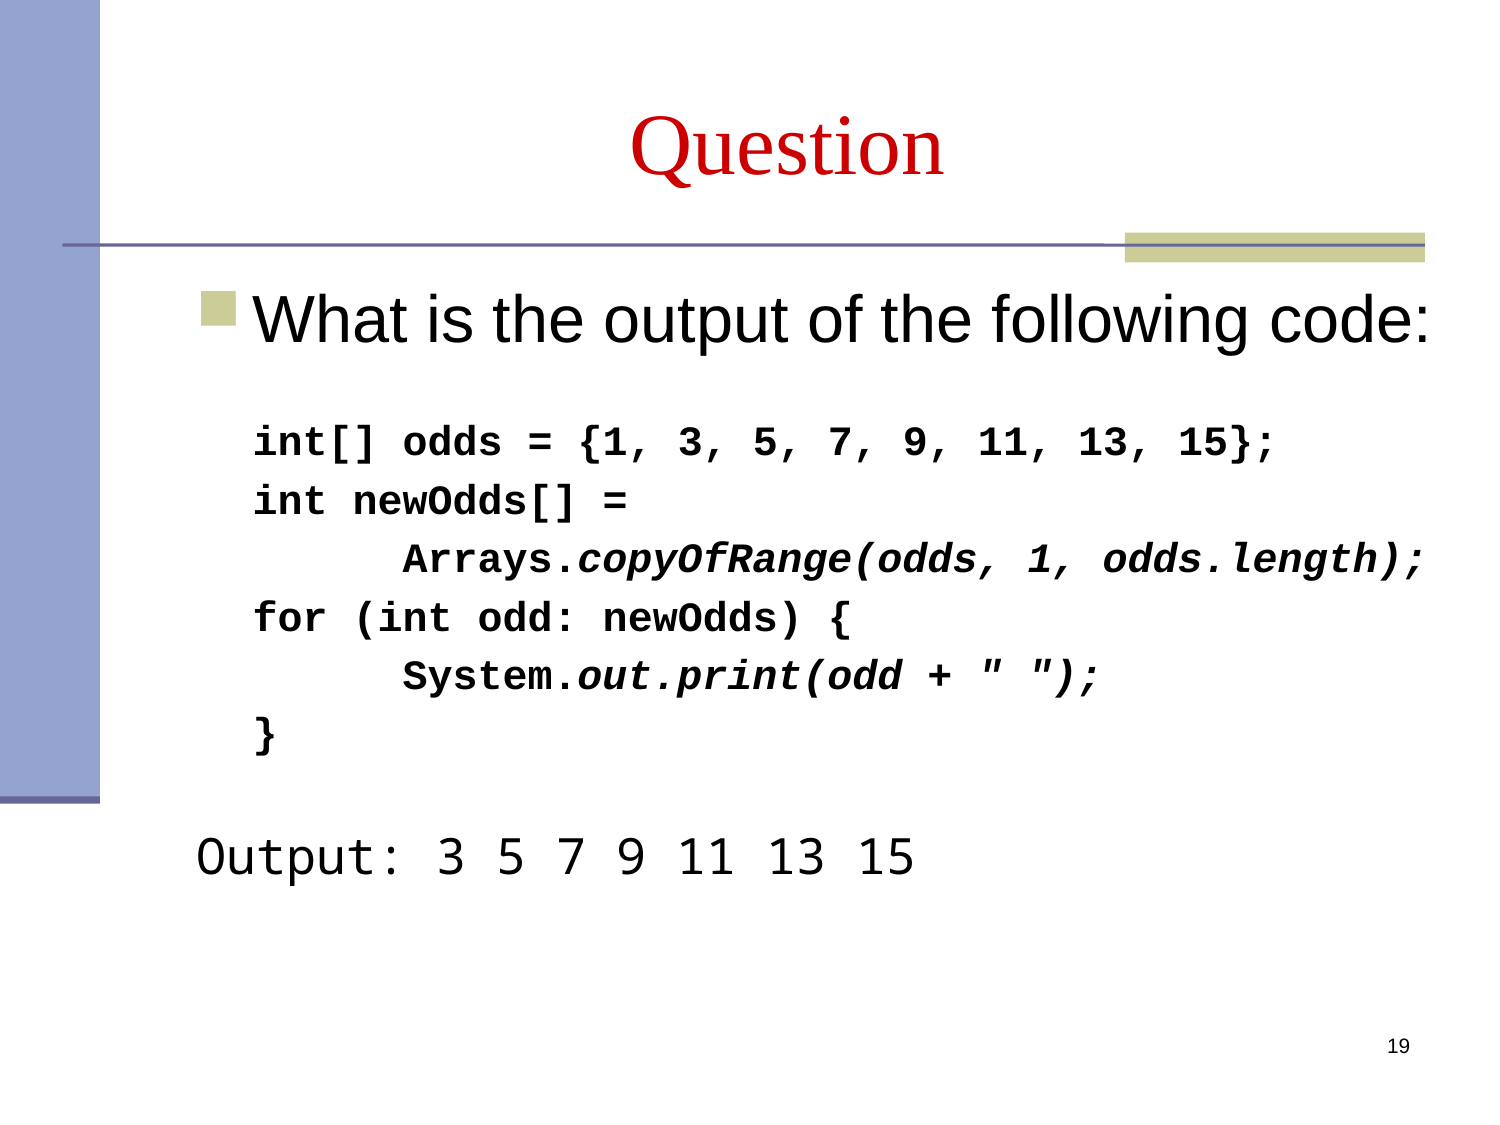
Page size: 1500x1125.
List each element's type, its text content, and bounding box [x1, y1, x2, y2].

list What is the output of the following code: int[] odds = {1, 3, 5, 7, 9, 11, 13, 15}; int newOdds[] = Arrays.copyOfRange(odds, 1, odds.length); for (int odd: newOdds) { System.out.print(odd + " "); } Output: 3 5 7 9 11 13 15 [180, 268, 1457, 1012]
slide_number 19 [1112, 1024, 1426, 1101]
title Question [149, 45, 1426, 234]
